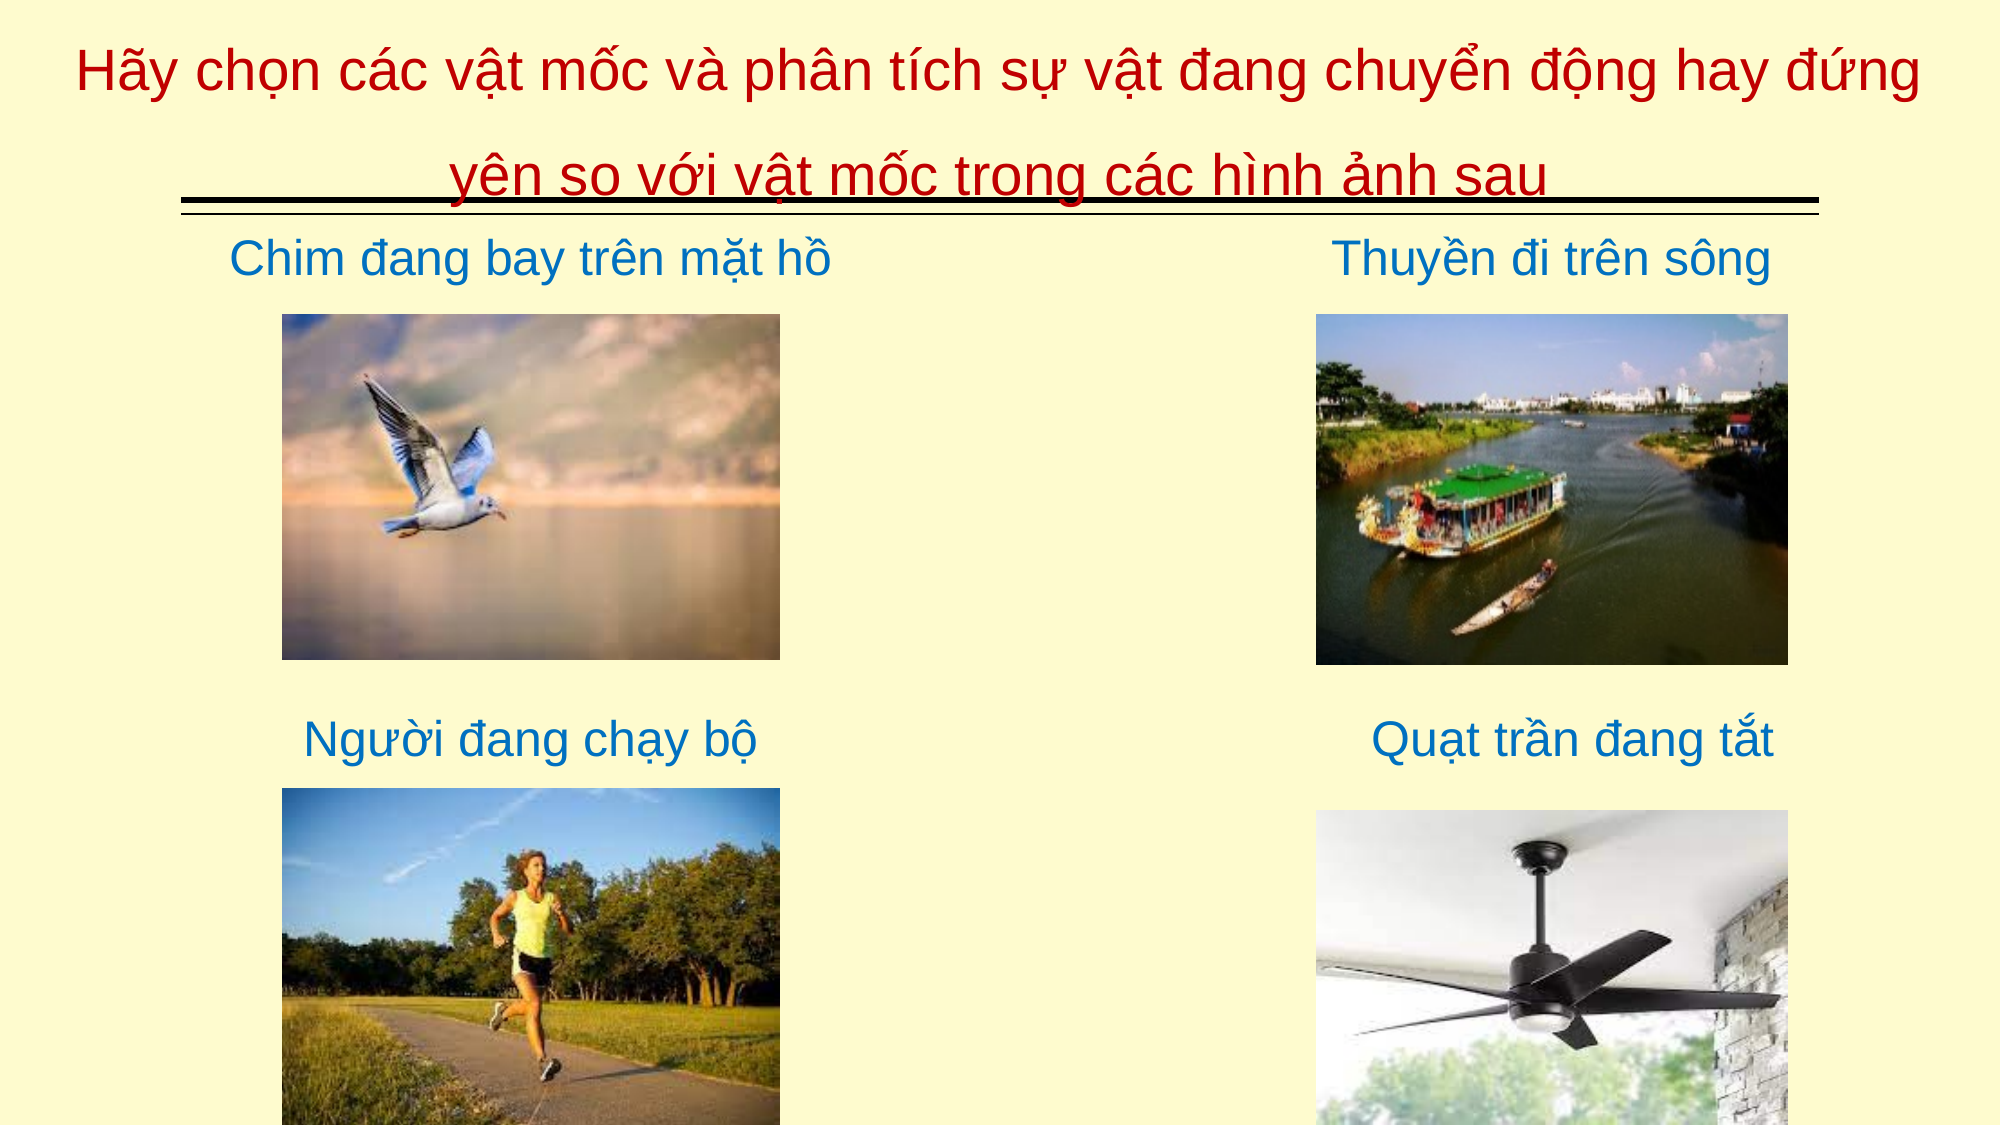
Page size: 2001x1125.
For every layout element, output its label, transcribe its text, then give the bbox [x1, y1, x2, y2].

picture [1316, 314, 1788, 665]
title Hãy chọn các vật mốc và phân tích sự vật đang chuyển động hay đứng yên so với vật mốc trong các hình ảnh sau [50, 12, 1950, 193]
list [282, 788, 780, 1125]
list Chim đang bay trên mặt hồ [188, 184, 875, 298]
text_box Người đang chạy bộ [236, 657, 827, 785]
list Quạt trần đang tắt [1326, 659, 1821, 783]
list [282, 314, 780, 660]
picture [1316, 810, 1788, 1125]
text_box Thuyền đi trên sông [1304, 171, 1799, 310]
